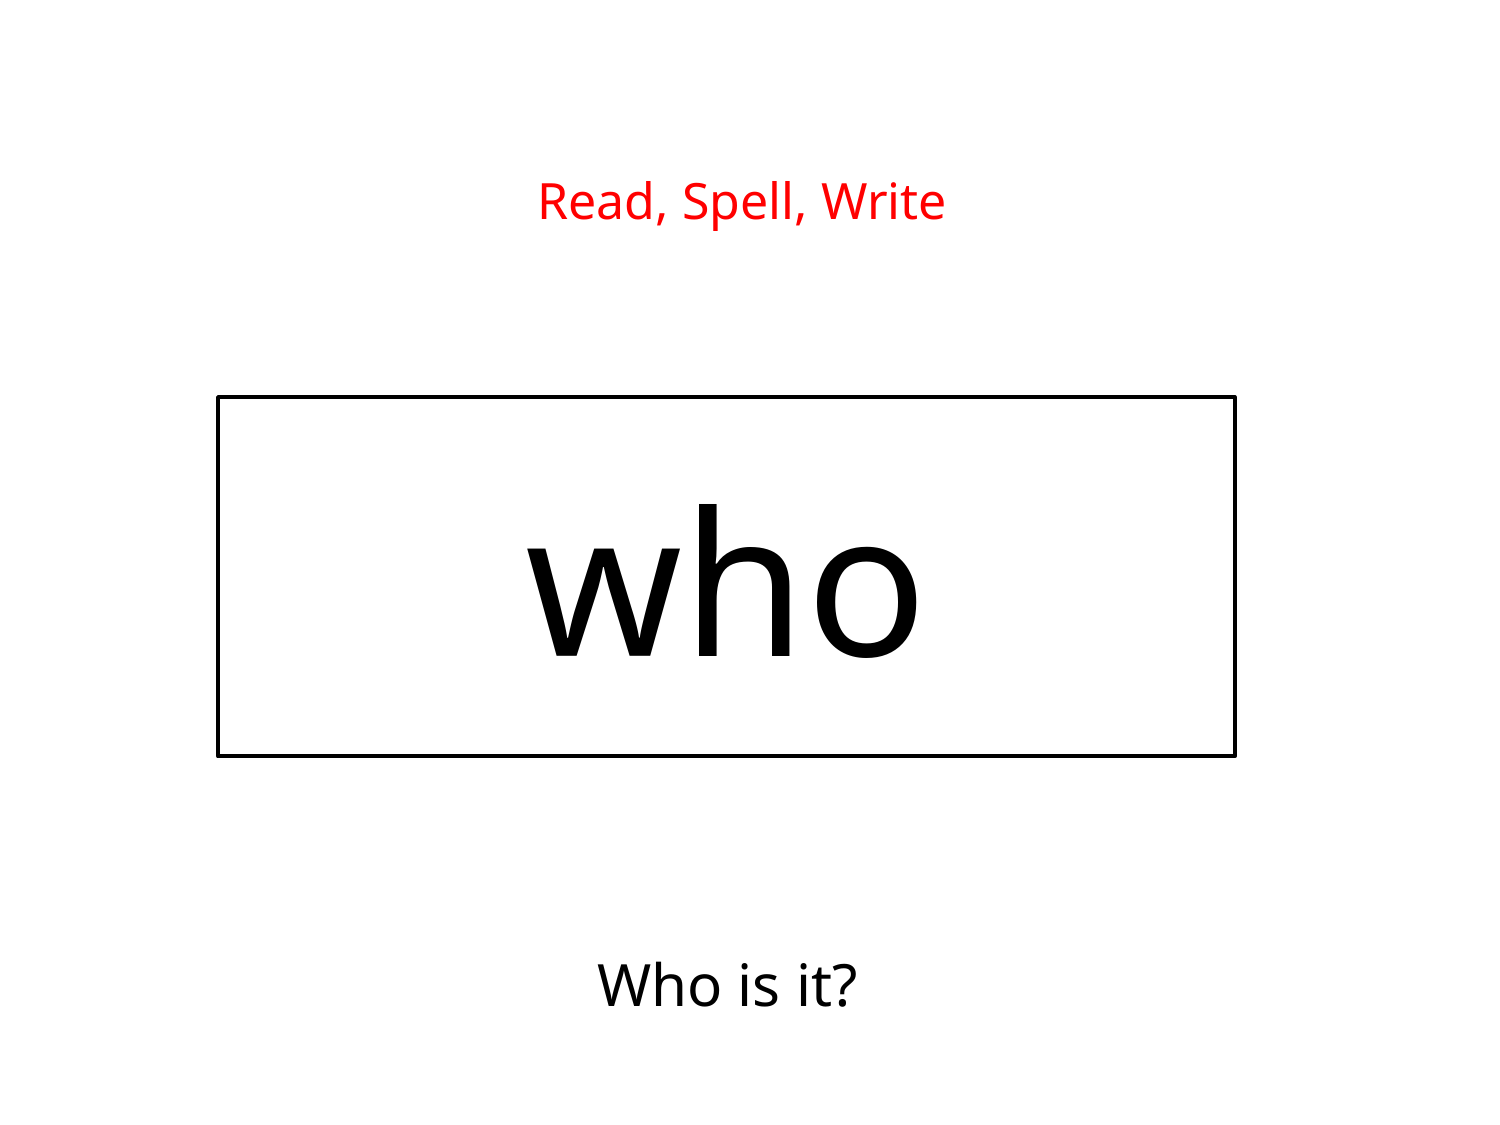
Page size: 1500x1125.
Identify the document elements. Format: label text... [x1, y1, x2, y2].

text_box Read, Spell, Write [419, 162, 1066, 237]
text_box Who is it? [243, 940, 1211, 1026]
text_box who [216, 395, 1237, 758]
